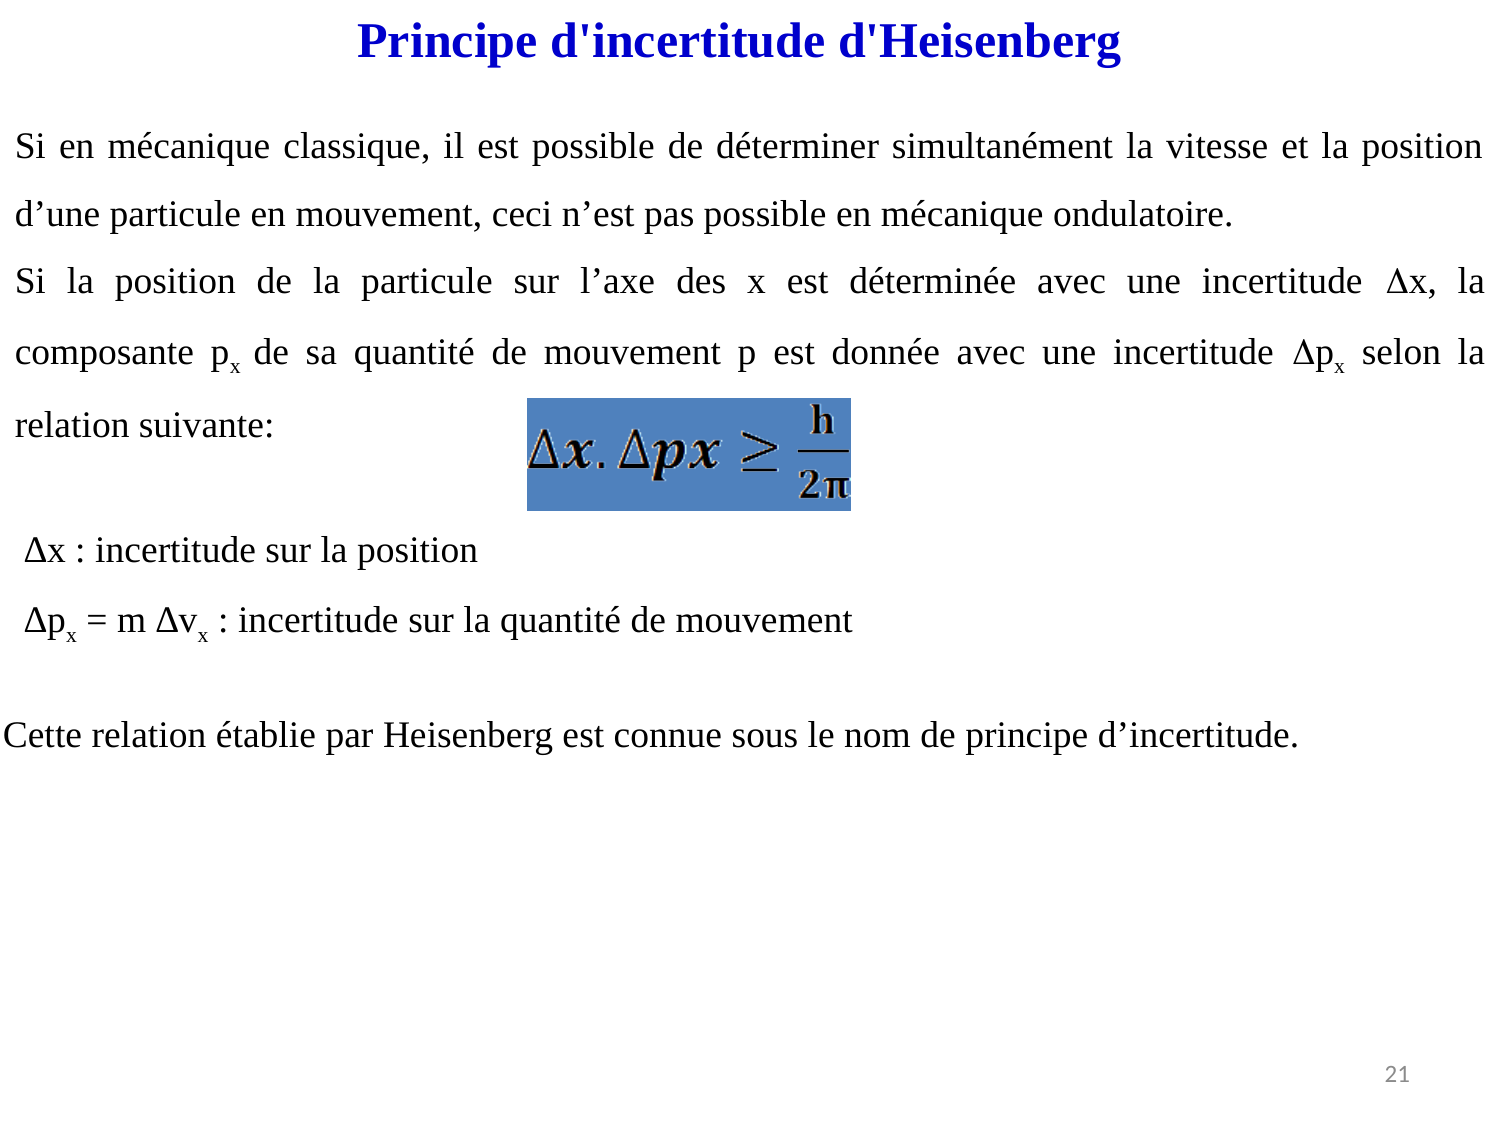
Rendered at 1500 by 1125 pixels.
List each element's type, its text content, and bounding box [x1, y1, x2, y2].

slide_number 21 [1074, 1042, 1425, 1103]
text_box Principe d'incertitude d'Heisenberg [342, 0, 1151, 75]
picture [527, 398, 852, 512]
text_box ∆x : incertitude sur la position ∆px = m ∆vx : incertitude sur la quantité de mouvement [0, 521, 1500, 654]
text_box Si en mécanique classique, il est possible de déterminer simultanément la vitesse et la position d’une particule en mouvement, ceci n’est pas possible en mécanique ondulatoire. Si la position de la particule sur l’axe des x est déterminée avec une incertitude x, la composante px de sa quantité de mouvement p est donnée avec une incertitude px selon la relation suivante: [0, 91, 1500, 521]
text_box Cette relation établie par Heisenberg est connue sous le nom de principe d’incertitude. [0, 680, 1489, 763]
